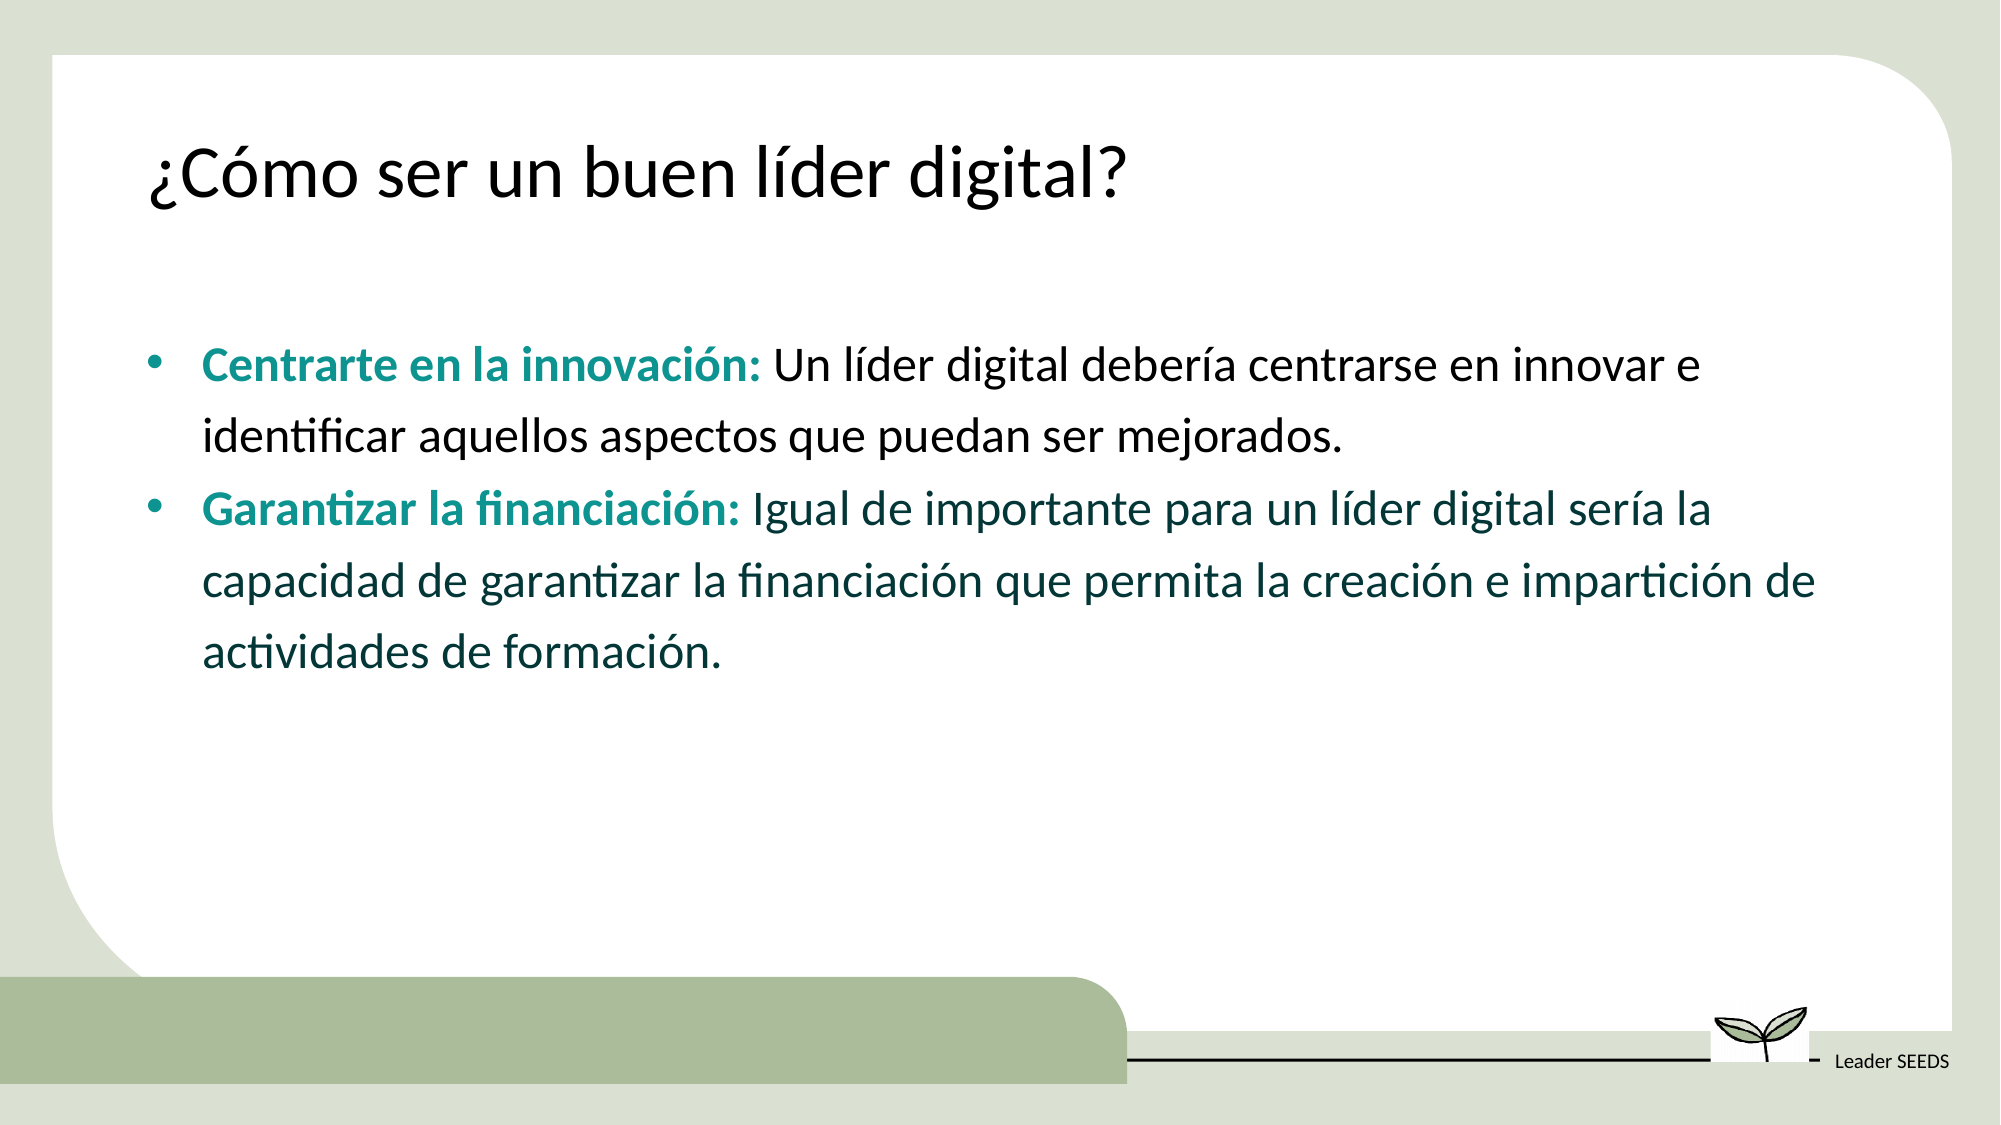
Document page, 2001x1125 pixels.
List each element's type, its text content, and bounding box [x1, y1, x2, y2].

list ¿Cómo ser un buen líder digital? [130, 124, 1869, 257]
list Centrarte en la innovación: Un líder digital debería centrarse en innovar e identificar aquellos aspectos que puedan ser mejorados. Garantizar la financiación: Igual de importante para un líder digital sería la capacidad de garantizar la financiación que permita la creación e impartición de actividades de formación. [130, 311, 1869, 1001]
picture [1710, 1001, 1810, 1062]
